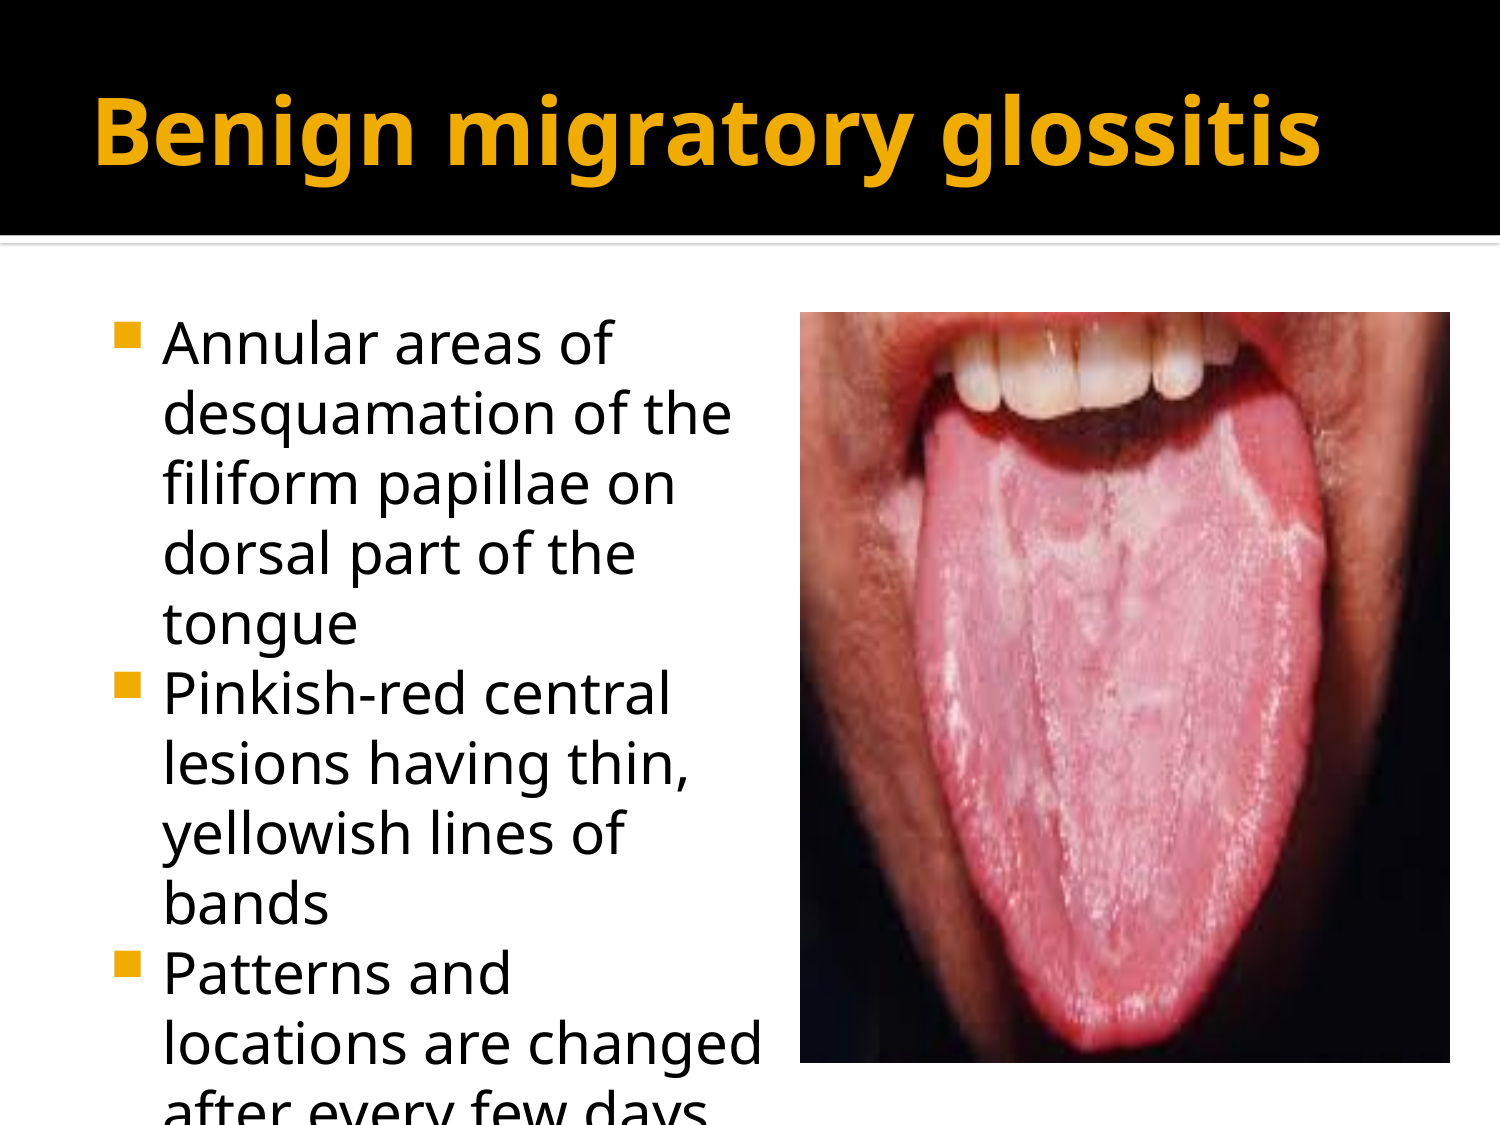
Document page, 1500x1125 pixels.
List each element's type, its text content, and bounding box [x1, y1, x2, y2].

list Annular areas of desquamation of the filiform papillae on dorsal part of the tongue Pinkish-red central lesions having thin, yellowish lines of bands Patterns and locations are changed after every few days. [75, 291, 788, 1050]
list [799, 312, 1451, 1063]
title Benign migratory glossitis [75, 24, 1425, 231]
